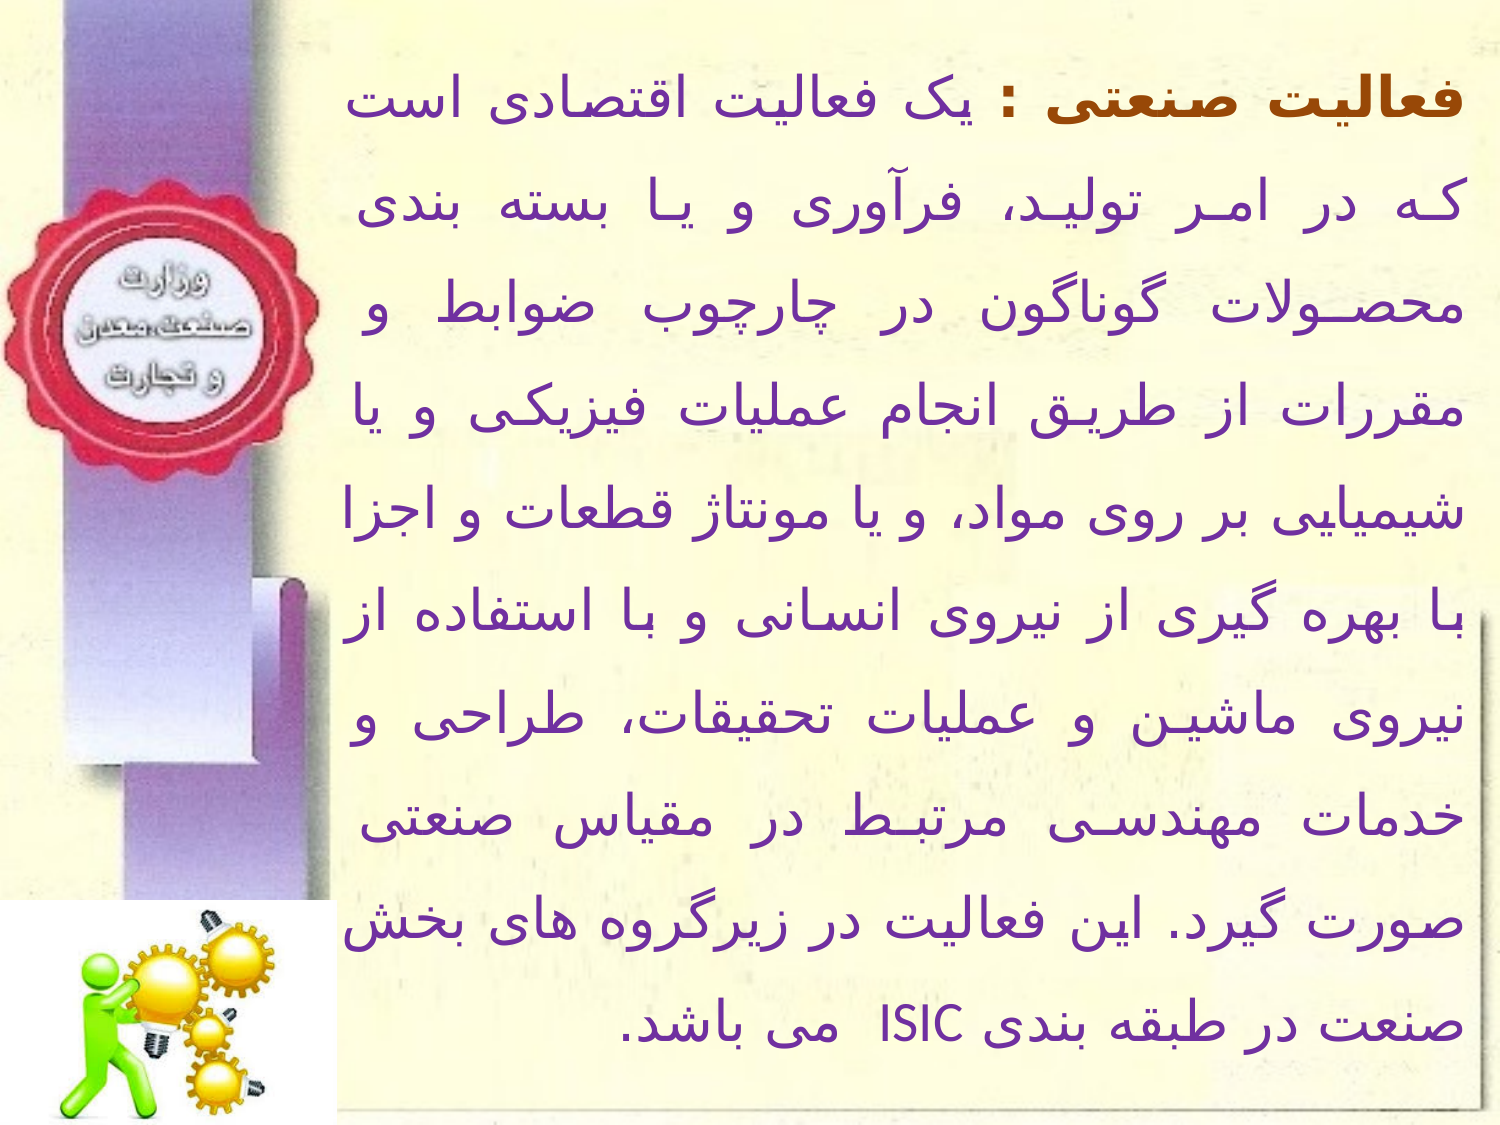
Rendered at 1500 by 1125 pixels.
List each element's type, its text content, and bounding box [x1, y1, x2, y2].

list فعالیت صنعتی : یک فعالیت اقتصادی است که در امر تولید، فرآوری و یا بسته بندی محصولات گوناگون در چارچوب ضوابط و مقررات از طریق انجام عملیات فیزیکی و یا شیمیایی بر روی مواد، و یا مونتاژ قطعات و اجزا با بهره گیری از نیروی انسانی و با استفاده از نیروی ماشین و عملیات تحقیقات، طراحی و خدمات مهندسی مرتبط در مقیاس صنعتی صورت گیرد. این فعالیت در زیرگروه های بخش صنعت در طبقه بندی ISIC می باشد. [324, 19, 1483, 1106]
picture [0, 0, 1500, 1125]
